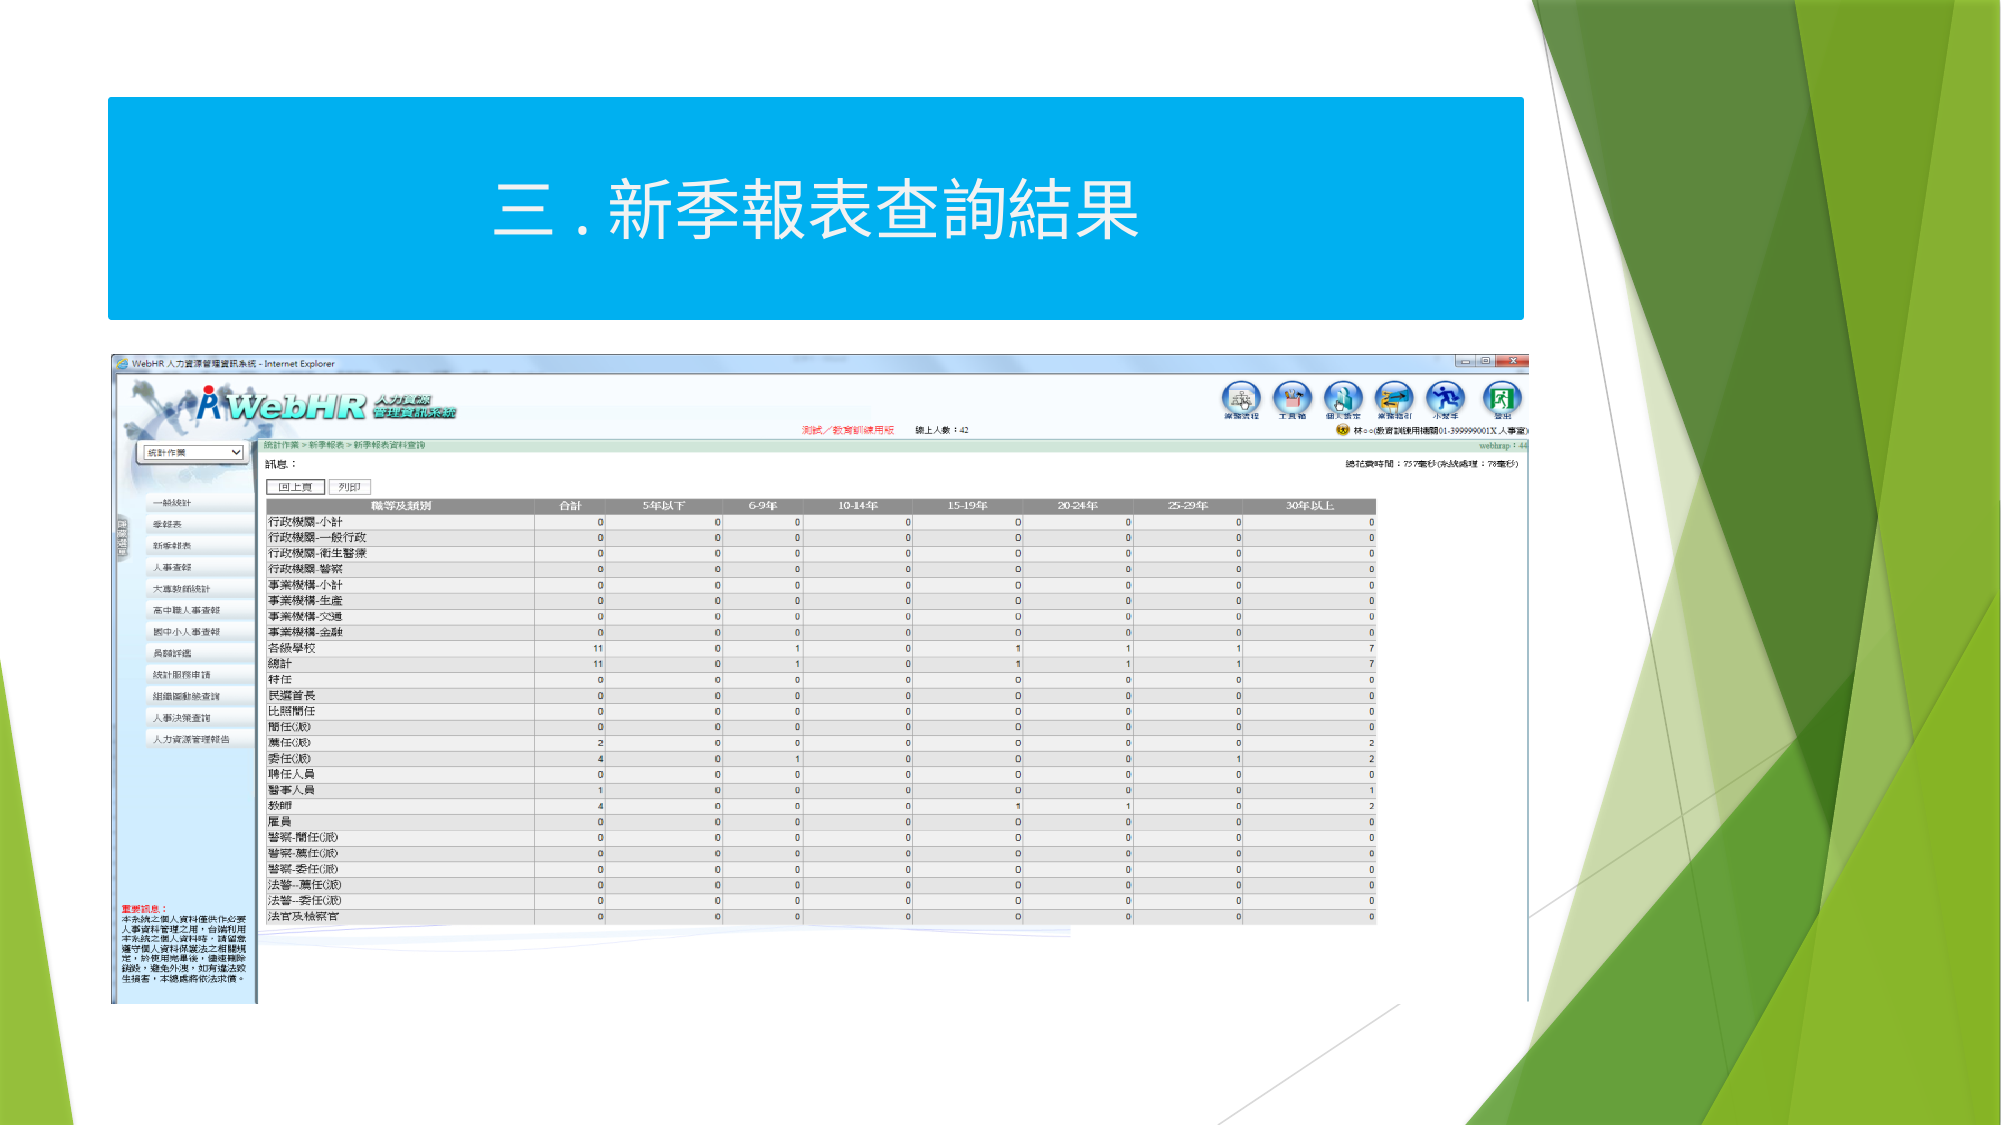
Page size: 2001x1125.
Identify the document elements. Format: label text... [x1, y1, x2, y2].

title 三.新季報表查詢結果 [111, 99, 1522, 317]
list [110, 353, 1529, 1005]
